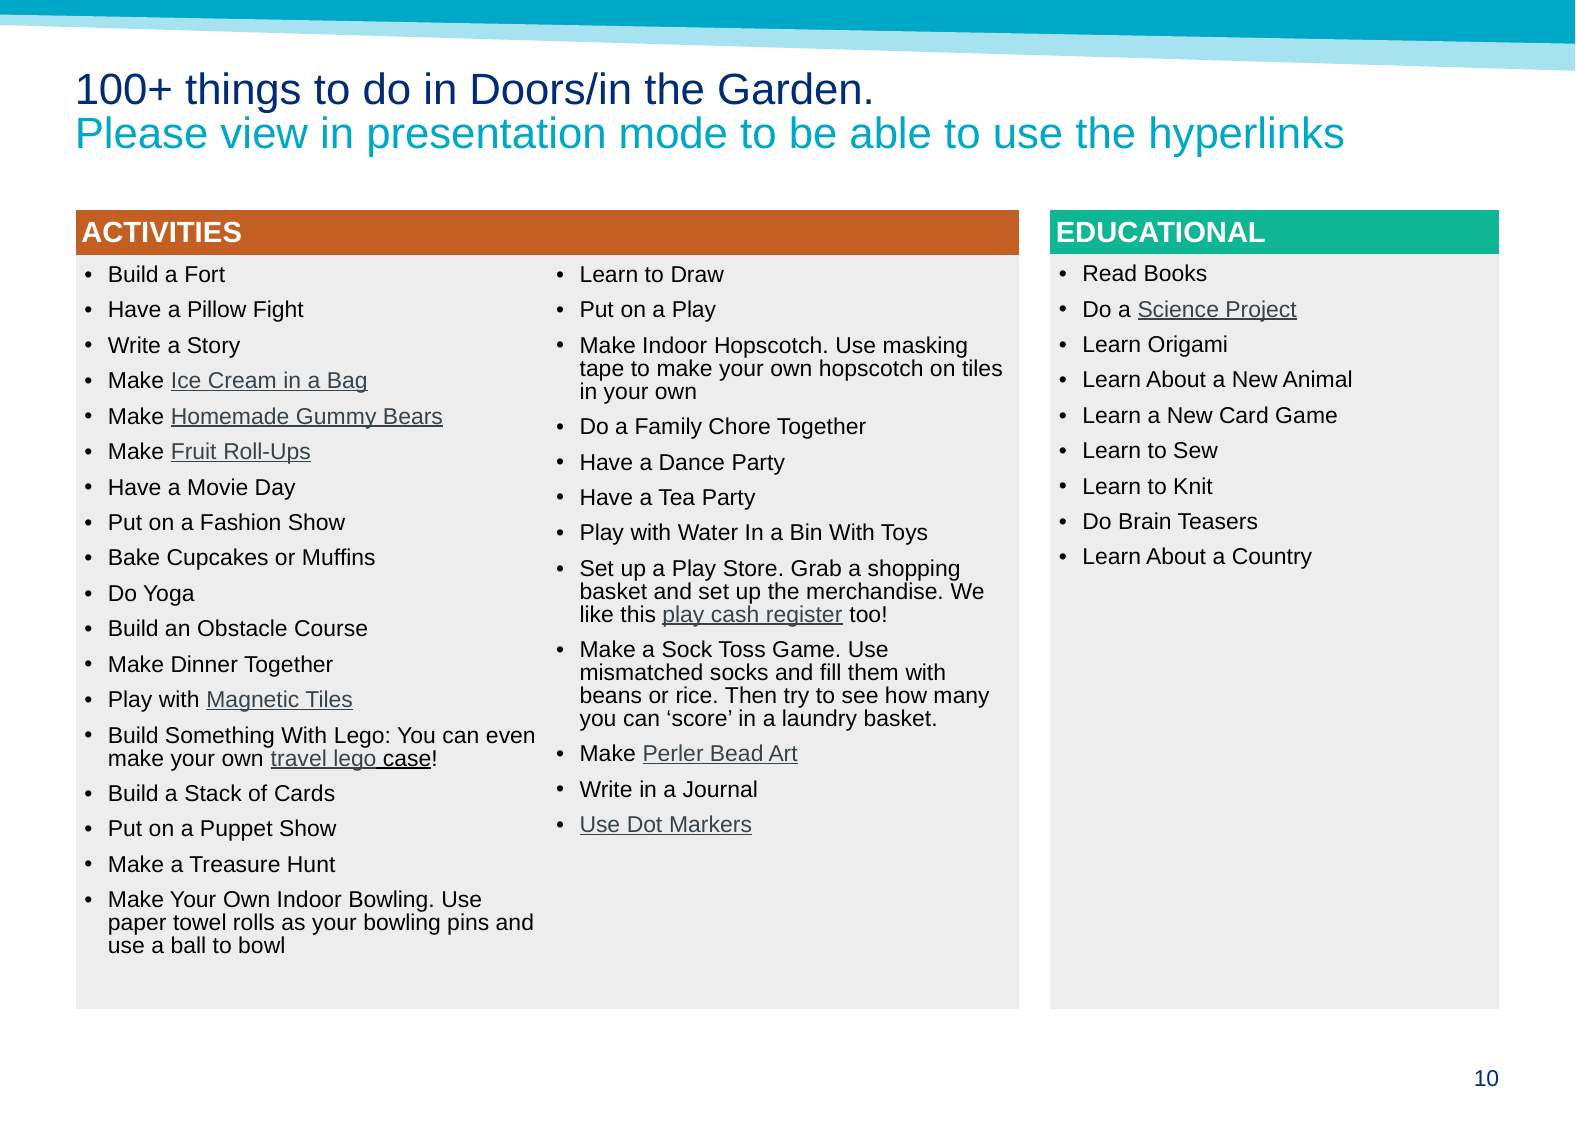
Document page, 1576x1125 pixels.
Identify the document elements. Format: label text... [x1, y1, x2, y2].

table_cell Read Books Do a Science Project Learn Origami Learn About a New Animal Learn a New Card Game Learn to Sew Learn to Knit Do Brain Teasers Learn About a Country [1050, 254, 1499, 1009]
table_header EDUCATIONAL [1050, 210, 1499, 254]
title 100+ things to do in Doors/in the Garden. Please view in presentation mode to be able to use the hyperlinks [74, 62, 1500, 176]
table_header ACTIVITIES [76, 210, 547, 255]
table_header [547, 210, 1019, 255]
table_cell Build a Fort Have a Pillow Fight Write a Story Make Ice Cream in a Bag Make Homemade Gummy Bears Make Fruit Roll-Ups Have a Movie Day Put on a Fashion Show Bake Cupcakes or Muffins Do Yoga Build an Obstacle Course Make Dinner Together Play with Magnetic Tiles Build Something With Lego: You can even make your own travel lego case! Build a Stack of Cards Put on a Puppet Show Make a Treasure Hunt Make Your Own Indoor Bowling. Use paper towel rolls as your bowling pins and use a ball to bowl [76, 255, 547, 1009]
table_cell Learn to Draw Put on a Play Make Indoor Hopscotch. Use masking tape to make your own hopscotch on tiles in your own Do a Family Chore Together Have a Dance Party Have a Tea Party Play with Water In a Bin With Toys Set up a Play Store. Grab a shopping basket and set up the merchandise. We like this play cash register too! Make a Sock Toss Game. Use mismatched socks and fill them with beans or rice. Then try to see how many you can ‘score’ in a laundry basket. Make Perler Bead Art Write in a Journal Use Dot Markers [547, 255, 1019, 1009]
slide_number 9 [1425, 1063, 1500, 1092]
